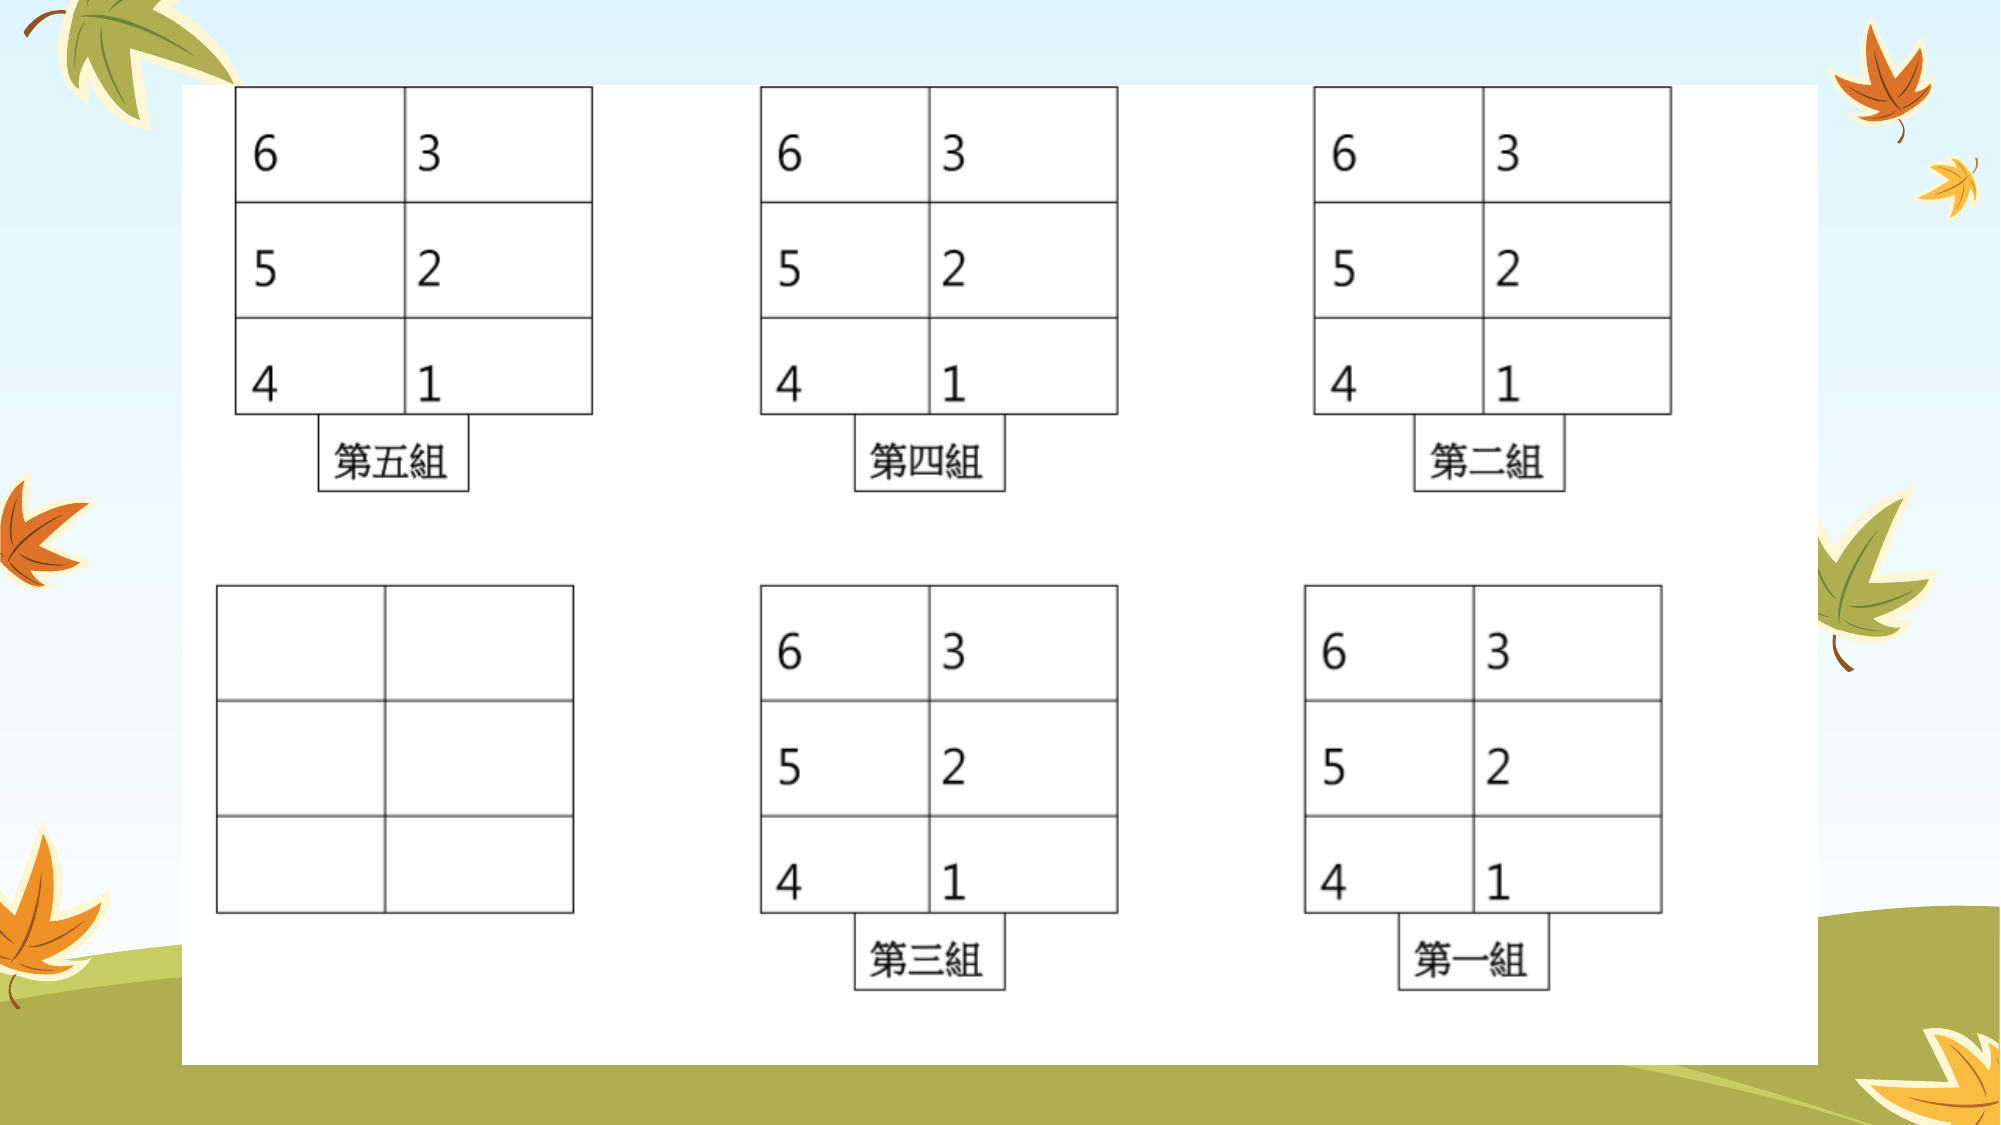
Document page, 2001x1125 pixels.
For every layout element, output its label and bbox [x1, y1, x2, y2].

picture [182, 85, 1818, 1065]
